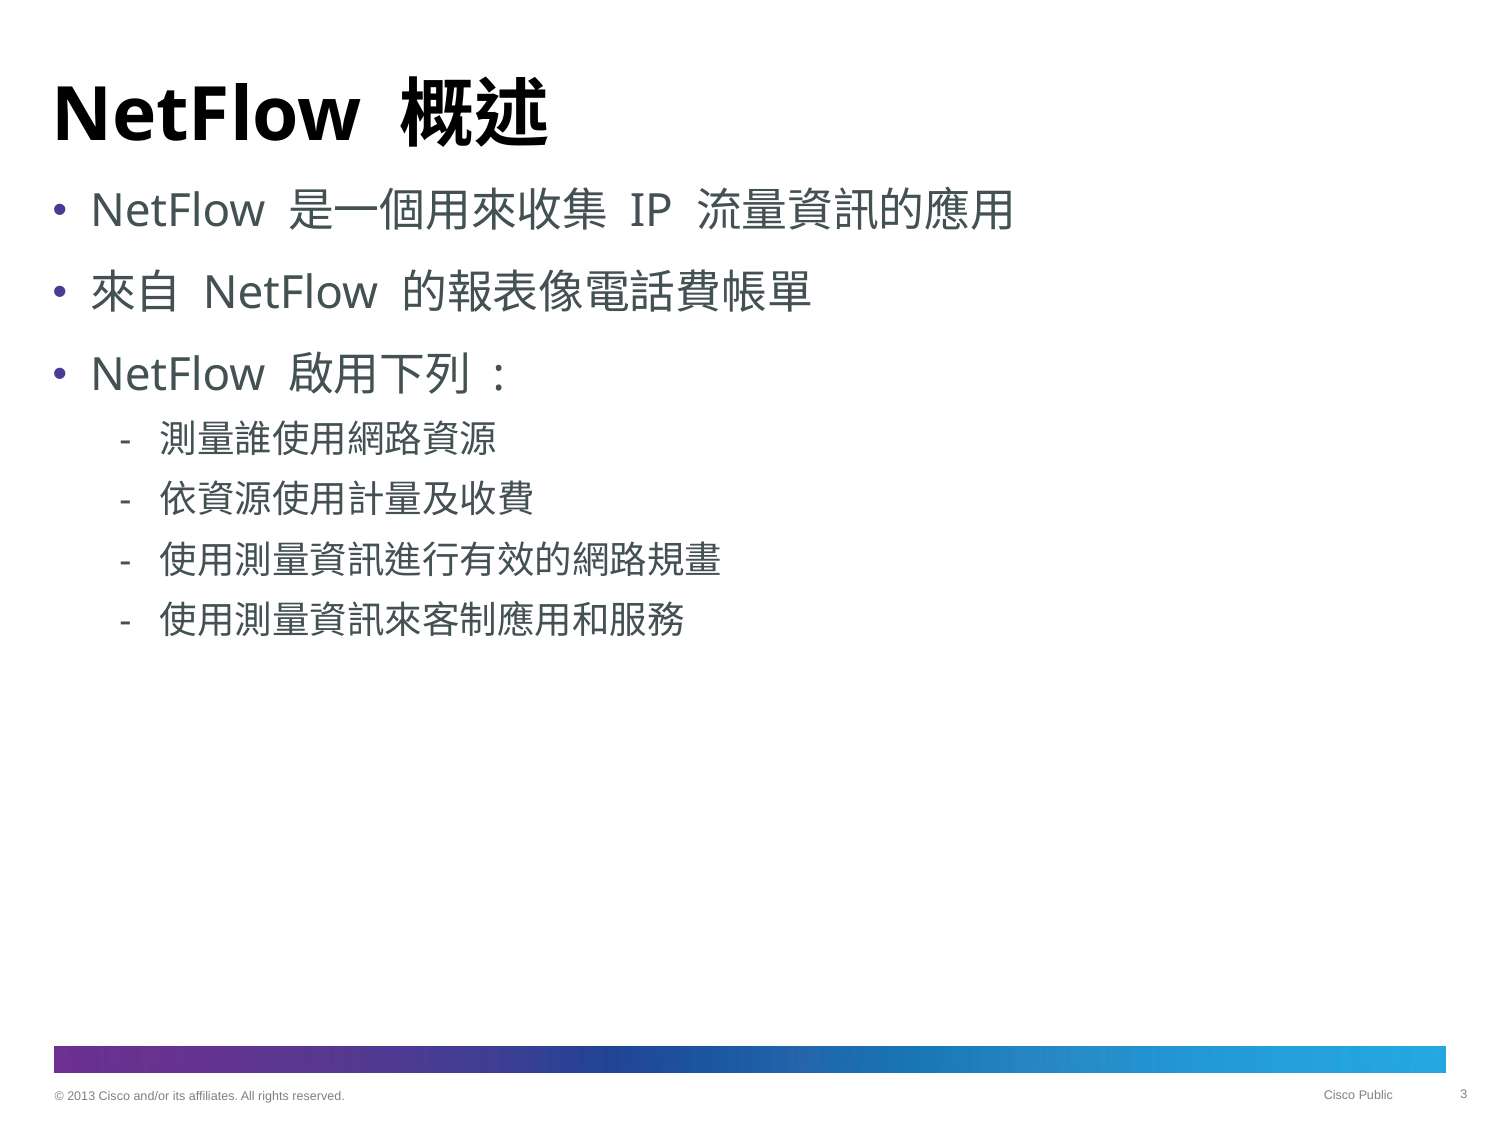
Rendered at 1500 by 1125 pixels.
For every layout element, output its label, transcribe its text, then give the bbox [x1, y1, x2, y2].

picture [54, 1046, 1446, 1073]
list NetFlow 是一個用來收集 IP 流量資訊的應用 來自 NetFlow 的報表像電話費帳單 NetFlow 啟用下列 : - 測量誰使用網路資源 - 依資源使用計量及收費 - 使用測量資訊進行有效的網路規畫 - 使用測量資訊來客制應用和服務 [37, 177, 1445, 1035]
title NetFlow 概述 [37, 25, 1447, 163]
